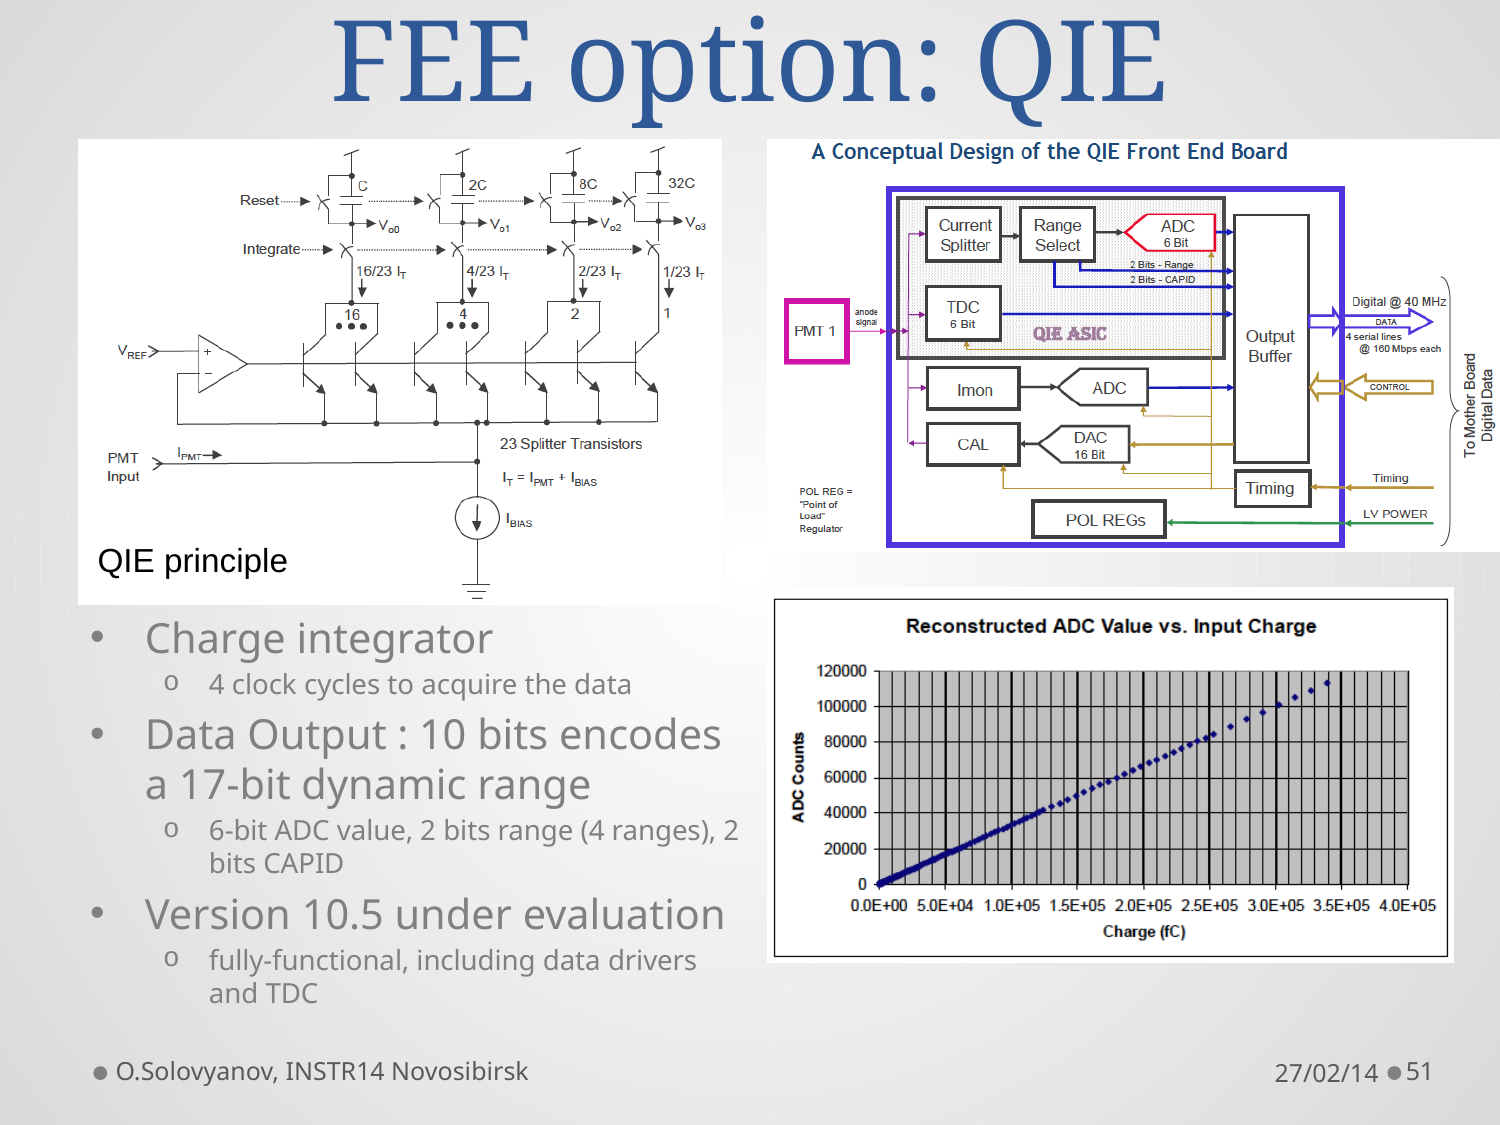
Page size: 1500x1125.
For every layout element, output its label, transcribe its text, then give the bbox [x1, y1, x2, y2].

picture [767, 139, 1500, 553]
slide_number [1043, 1042, 1386, 1103]
picture [77, 139, 722, 605]
slide_number 51 [1401, 1042, 1494, 1103]
footer O.Solovyanov, INSTR14 Novosibirsk [108, 1042, 576, 1103]
list Charge integrator 4 clock cycles to acquire the data Data Output : 10 bits encodes a 17-bit dynamic range 6‐bit ADC value, 2 bits range (4 ranges), 2 bits CAPID Version 10.5 under evaluation fully‐functional, including data drivers and TDC [75, 604, 768, 1022]
title FEE option: QIE [75, 0, 1425, 132]
picture [767, 587, 1455, 963]
